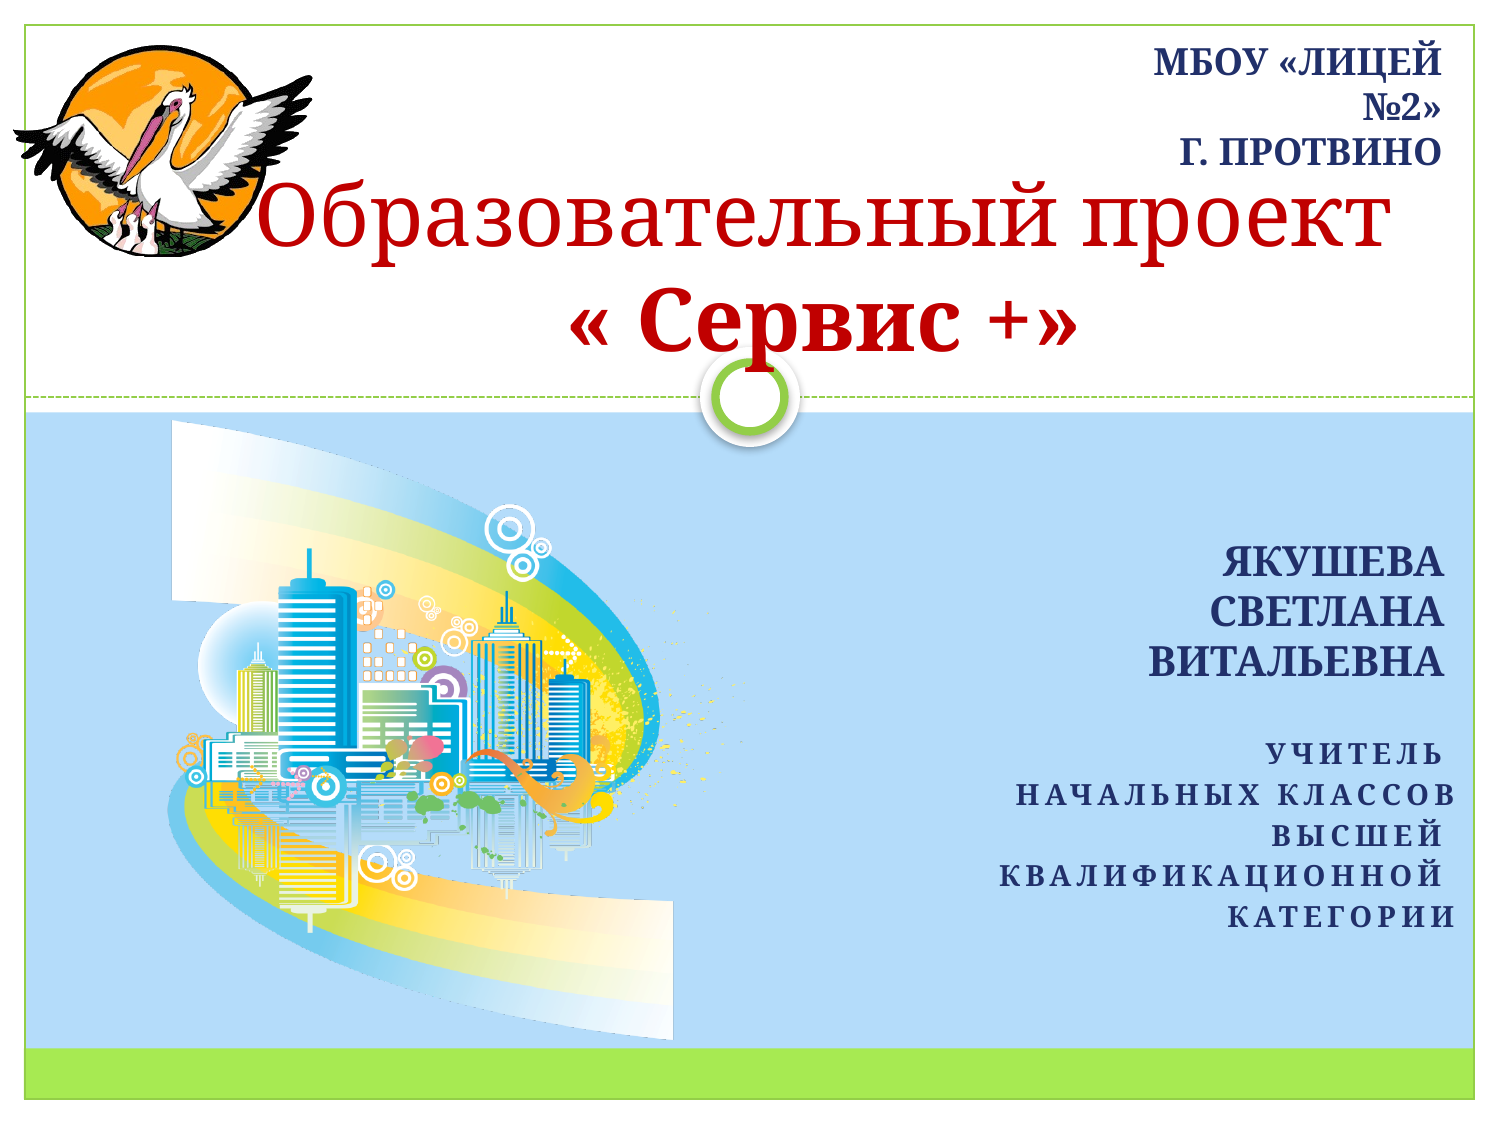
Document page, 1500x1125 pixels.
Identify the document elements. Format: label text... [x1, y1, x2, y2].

picture [64, 420, 763, 1040]
picture [0, 42, 323, 265]
title Образовательный проект « Сервис +» [206, 151, 1442, 377]
text_box МБОУ «ЛИЦЕЙ №2» Г. ПРОТВИНО [1128, 30, 1458, 181]
text_box ЯКУШЕВА СВЕТЛАНА ВИТАЛЬЕВНА [962, 527, 1460, 692]
subtitle учитель начальных классов высшей квалификационной категории [135, 727, 1470, 1125]
